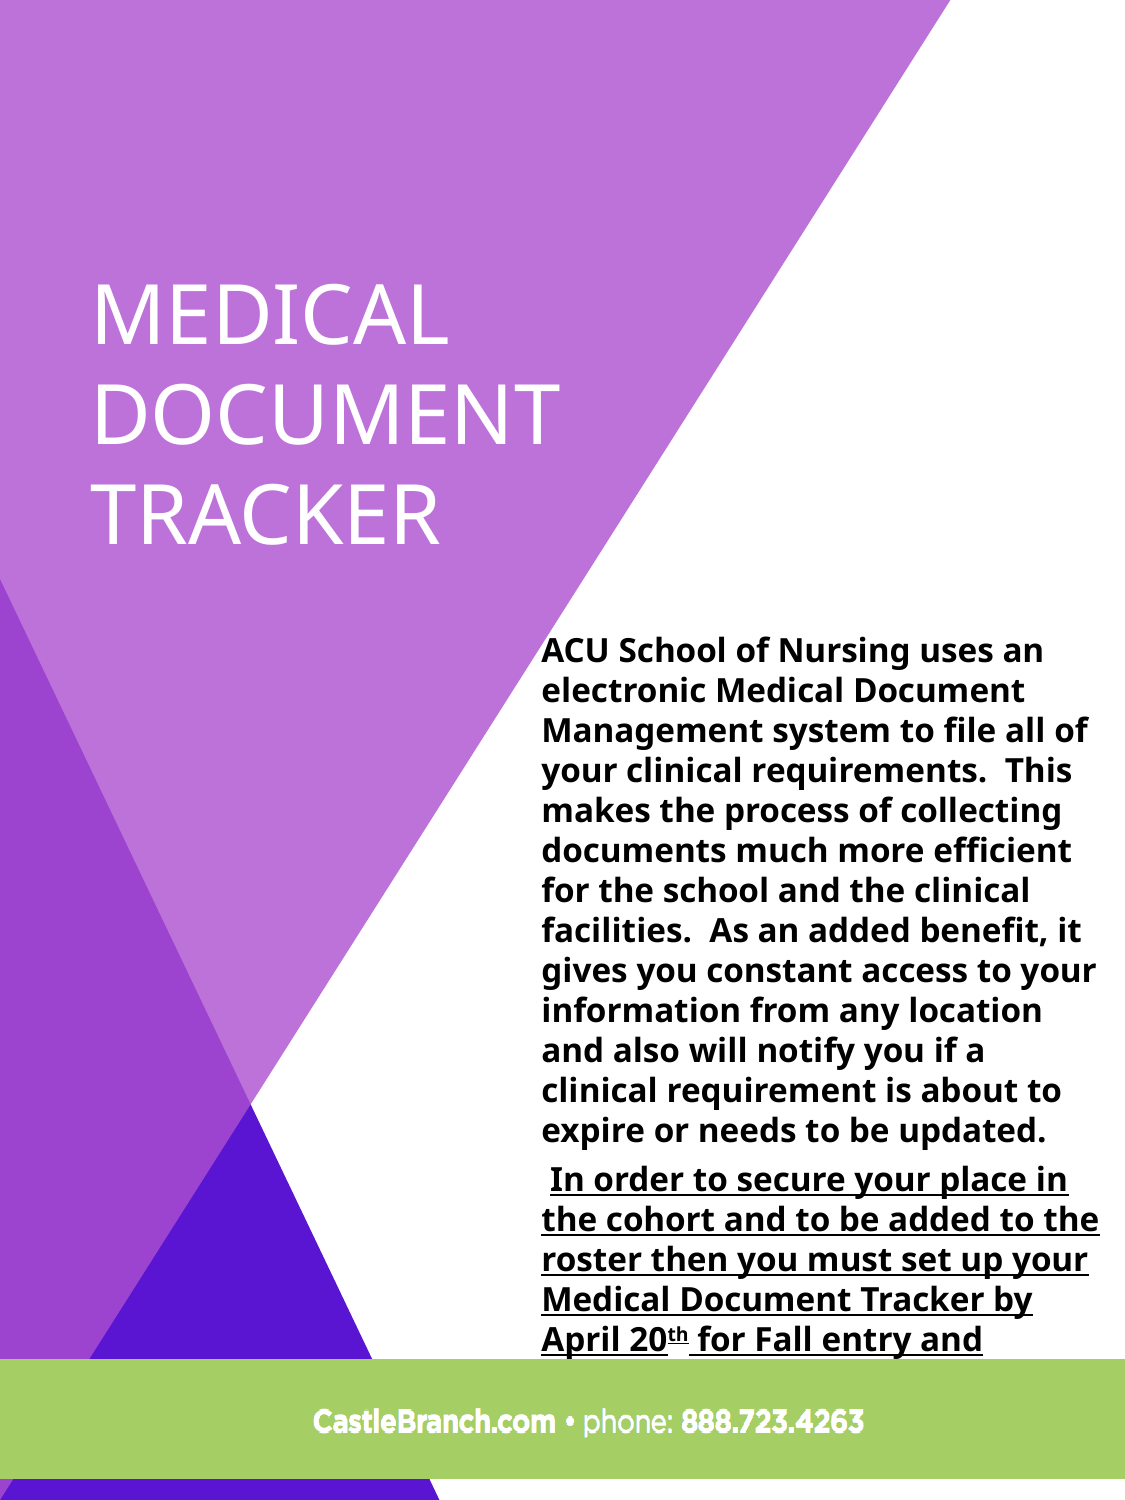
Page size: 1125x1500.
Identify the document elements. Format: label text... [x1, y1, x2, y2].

picture [0, 1347, 1125, 1480]
title Medical Document Tracker [75, 163, 735, 562]
list ACU School of Nursing uses an electronic Medical Document Management system to file all of your clinical requirements. This makes the process of collecting documents much more efficient for the school and the clinical facilities. As an added benefit, it gives you constant access to your information from any location and also will notify you if a clinical requirement is about to expire or needs to be updated. In order to secure your place in the cohort and to be added to the roster then you must set up your Medical Document Tracker by April 20th for Fall entry and October 20th for Spring entry. [475, 621, 1125, 1347]
